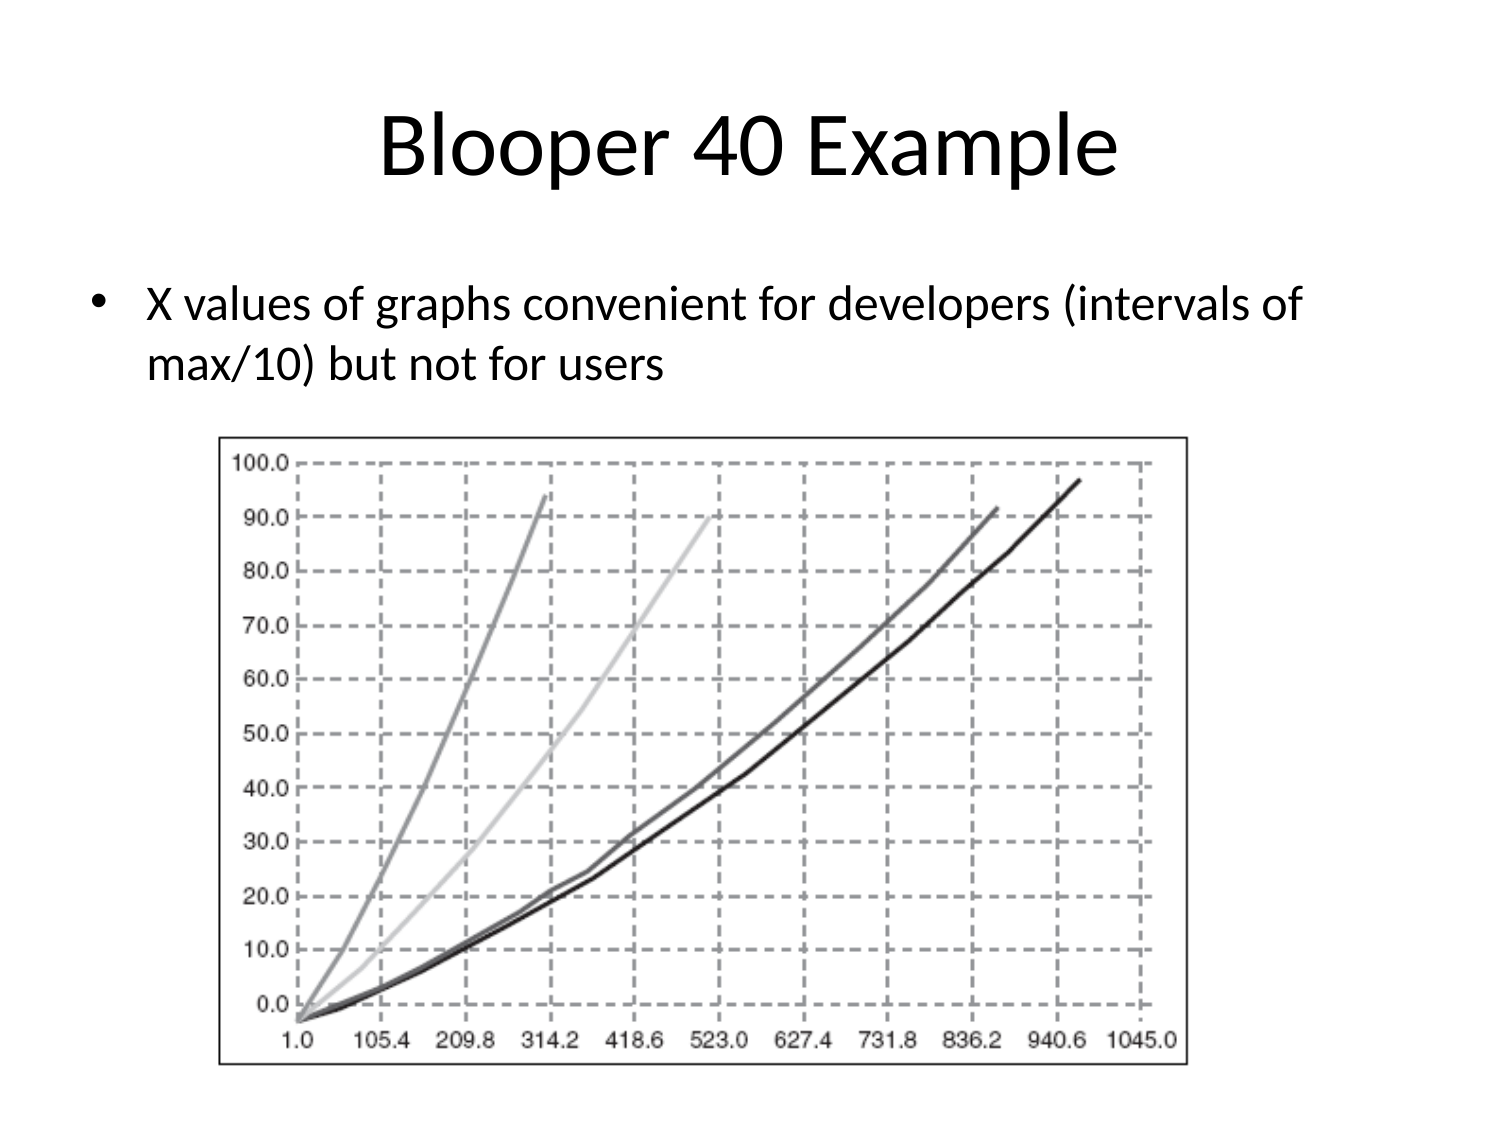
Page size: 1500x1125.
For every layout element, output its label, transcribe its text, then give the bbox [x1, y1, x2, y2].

list X values of graphs convenient for developers (intervals of max/10) but not for users [75, 262, 1425, 1005]
picture [199, 424, 1212, 1076]
title Blooper 40 Example [75, 45, 1425, 233]
